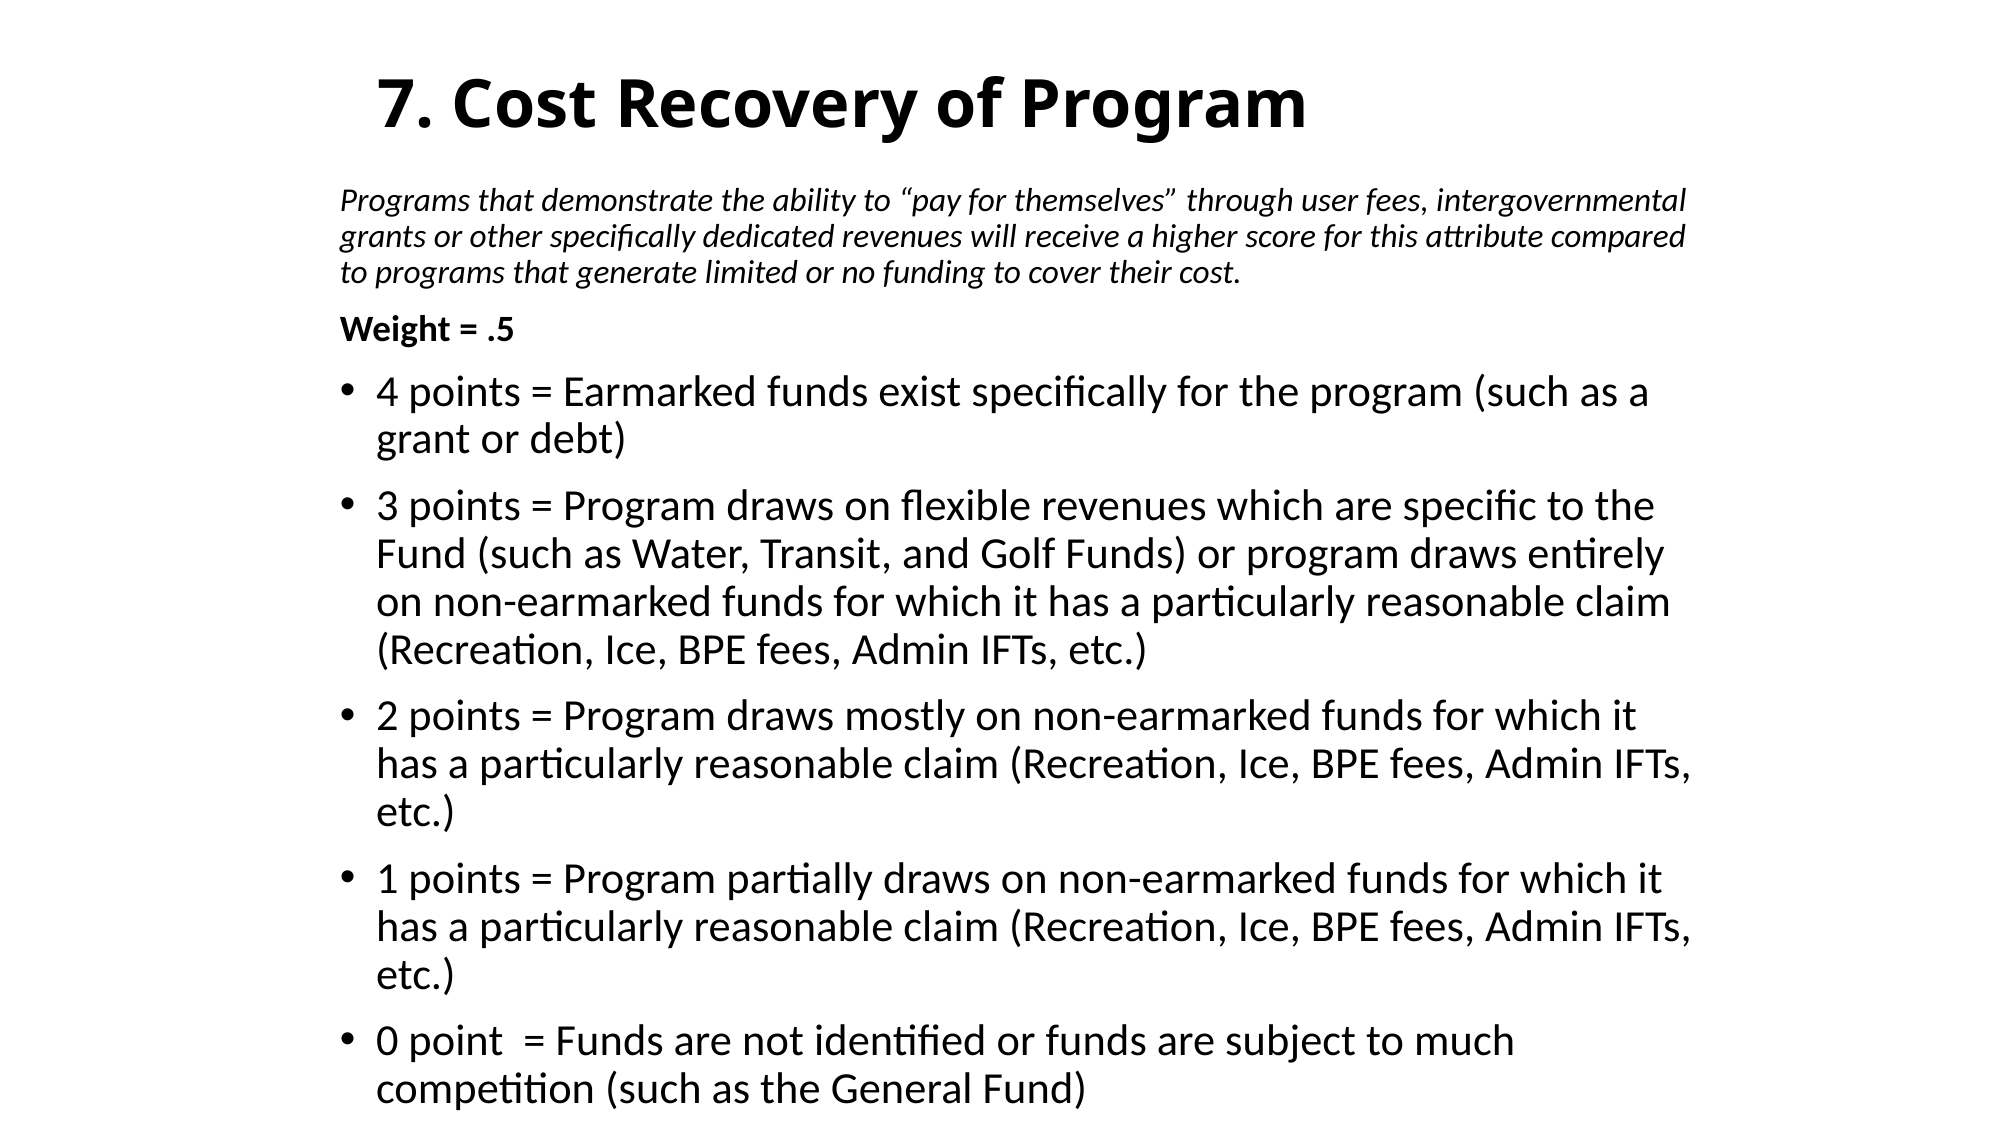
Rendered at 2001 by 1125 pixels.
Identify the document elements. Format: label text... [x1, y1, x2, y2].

title 7. Cost Recovery of Program [362, 50, 1688, 163]
list Programs that demonstrate the ability to “pay for themselves” through user fees, intergovernmental grants or other specifically dedicated revenues will receive a higher score for this attribute compared to programs that generate limited or no funding to cover their cost. Weight = .5 4 points = Earmarked funds exist specifically for the program (such as a grant or debt) 3 points = Program draws on flexible revenues which are specific to the Fund (such as Water, Transit, and Golf Funds) or program draws entirely on non-earmarked funds for which it has a particularly reasonable claim (Recreation, Ice, BPE fees, Admin IFTs, etc.) 2 points = Program draws mostly on non-earmarked funds for which it has a particularly reasonable claim (Recreation, Ice, BPE fees, Admin IFTs, etc.) 1 points = Program partially draws on non-earmarked funds for which it has a particularly reasonable claim (Recreation, Ice, BPE fees, Admin IFTs, etc.) 0 point = Funds are not identified or funds are subject to much competition (such as the General Fund) [324, 174, 1713, 1125]
